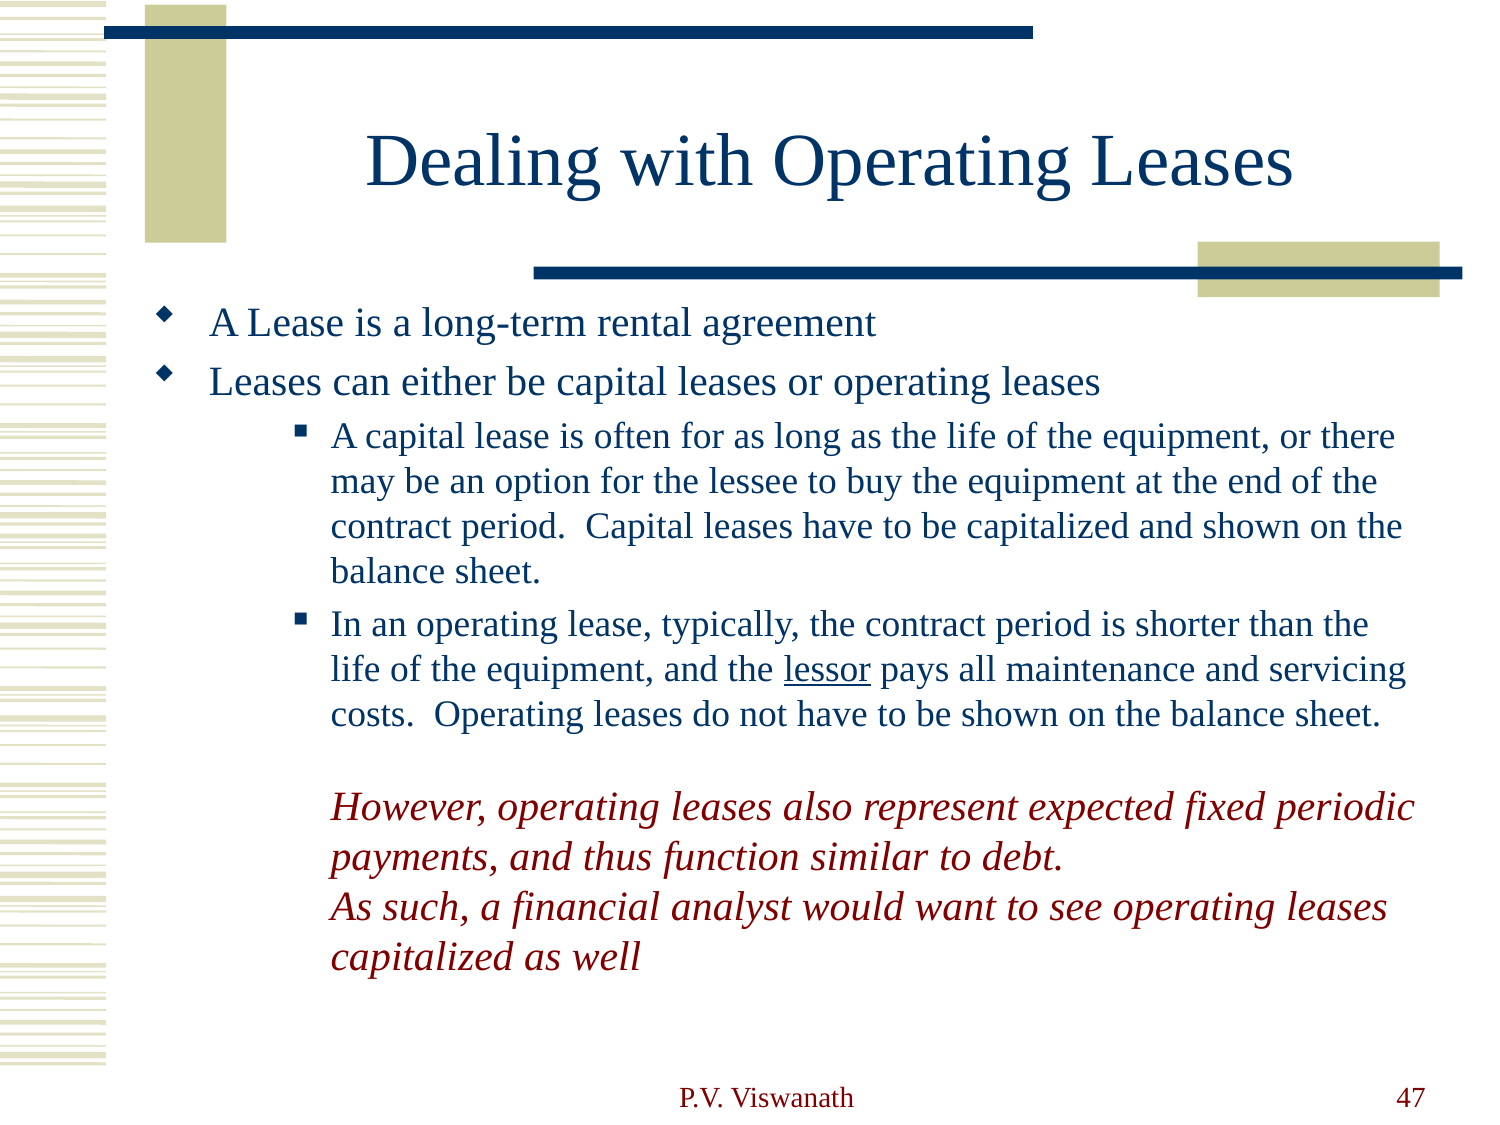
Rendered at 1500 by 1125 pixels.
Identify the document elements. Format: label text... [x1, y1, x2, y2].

footer P.V. Viswanath [513, 1045, 1021, 1122]
list A Lease is a long-term rental agreement Leases can either be capital leases or operating leases A capital lease is often for as long as the life of the equipment, or there may be an option for the lessee to buy the equipment at the end of the contract period. Capital leases have to be capitalized and shown on the balance sheet. In an operating lease, typically, the contract period is shorter than the life of the equipment, and the lessor pays all maintenance and servicing costs. Operating leases do not have to be shown on the balance sheet. However, operating leases also represent expected fixed periodic payments, and thus function similar to debt. As such, a financial analyst would want to see operating leases capitalized as well [137, 287, 1444, 1013]
title Dealing with Operating Leases [224, 99, 1436, 226]
slide_number 47 [1080, 1045, 1442, 1122]
